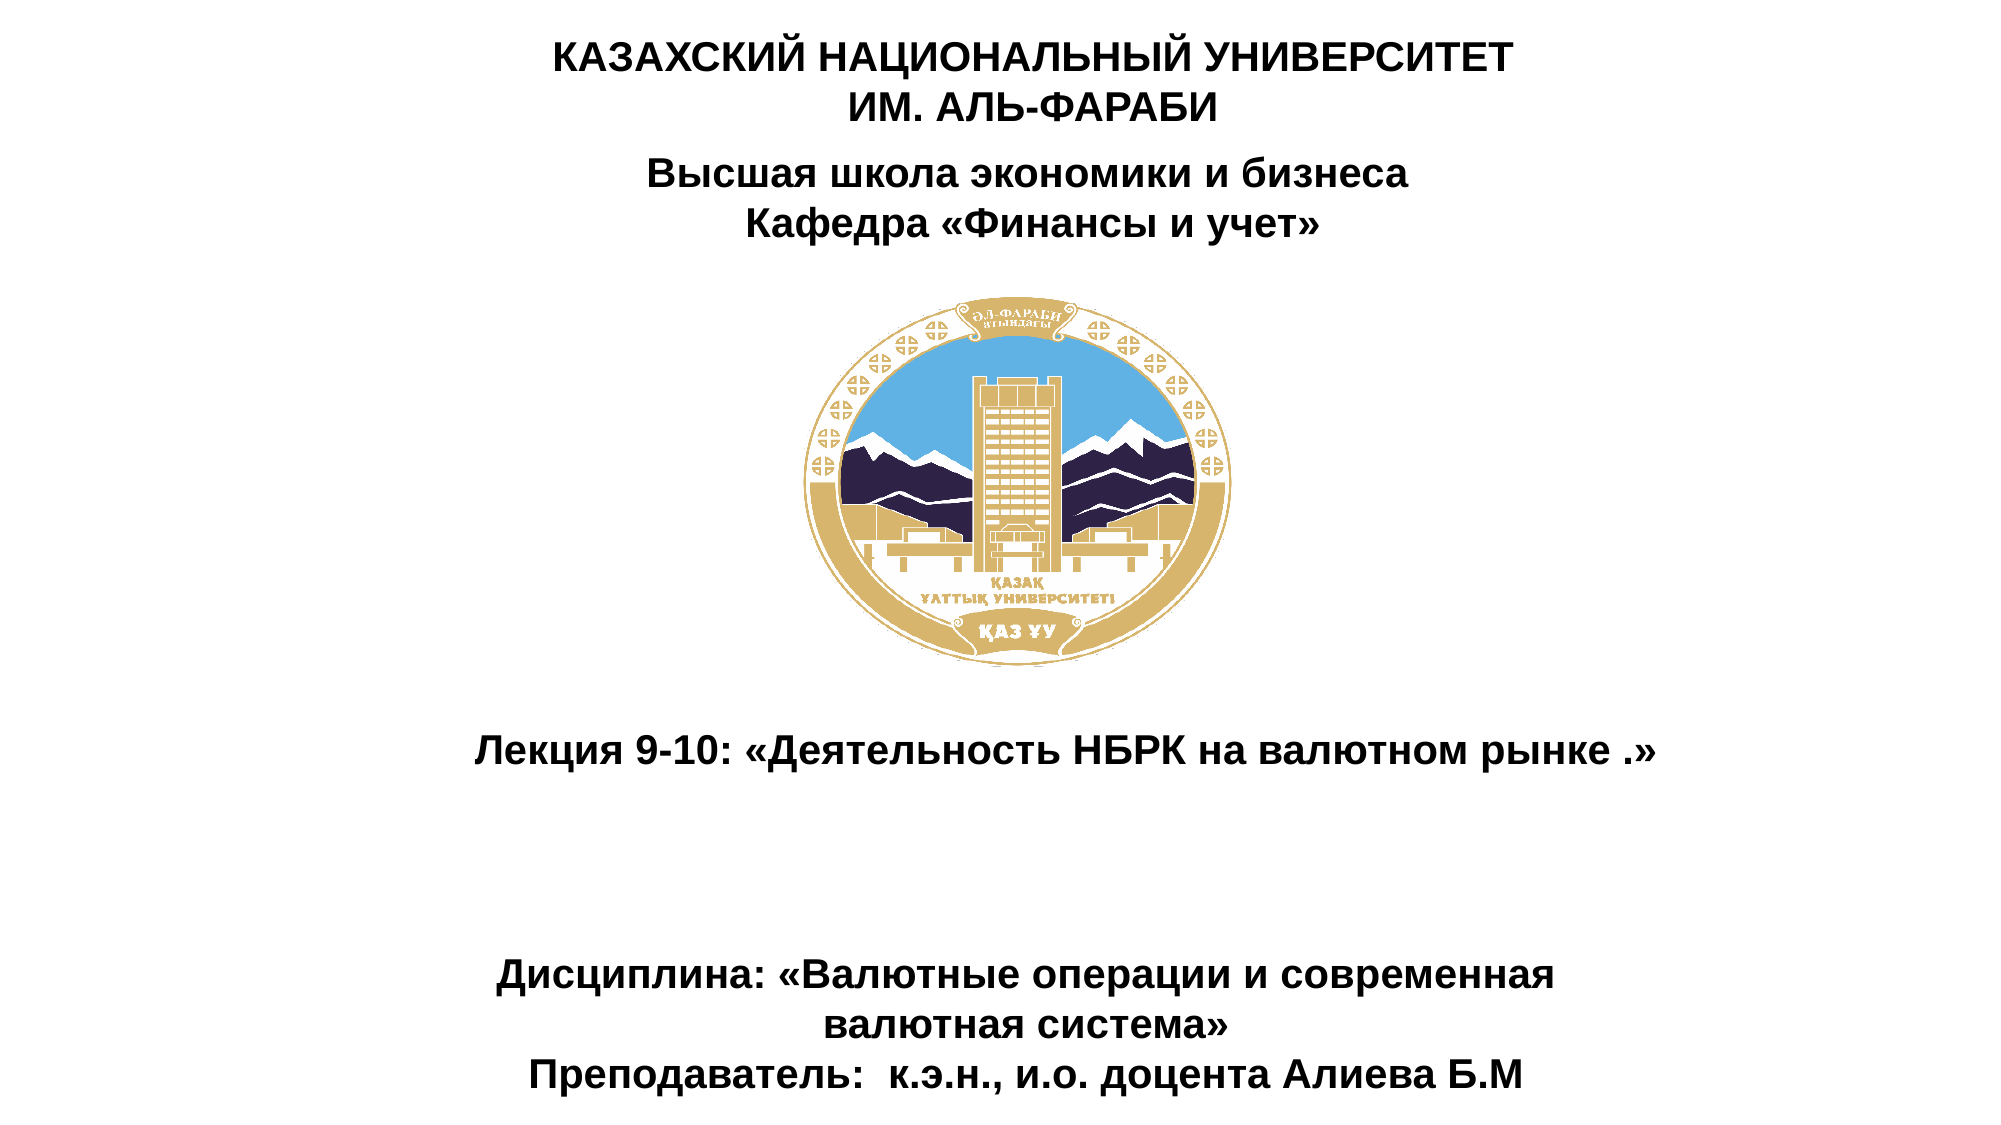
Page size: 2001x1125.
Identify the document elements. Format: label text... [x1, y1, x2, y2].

text_box Высшая школа экономики и бизнеса Кафедра «Финансы и учет» [533, 138, 1534, 253]
text_box Дисциплина: «Валютные операции и современная валютная система» Преподаватель: к.э.н., и.о. доцента Алиева Б.М [419, 939, 1633, 1105]
text_box КАЗАХСКИЙ НАЦИОНАЛЬНЫЙ УНИВЕРСИТЕТ ИМ. АЛЬ-ФАРАБИ [533, 21, 1534, 137]
picture [801, 297, 1234, 667]
text_box Лекция 9-10: «Деятельность НБРК на валютном рынке .» [285, 715, 1847, 780]
